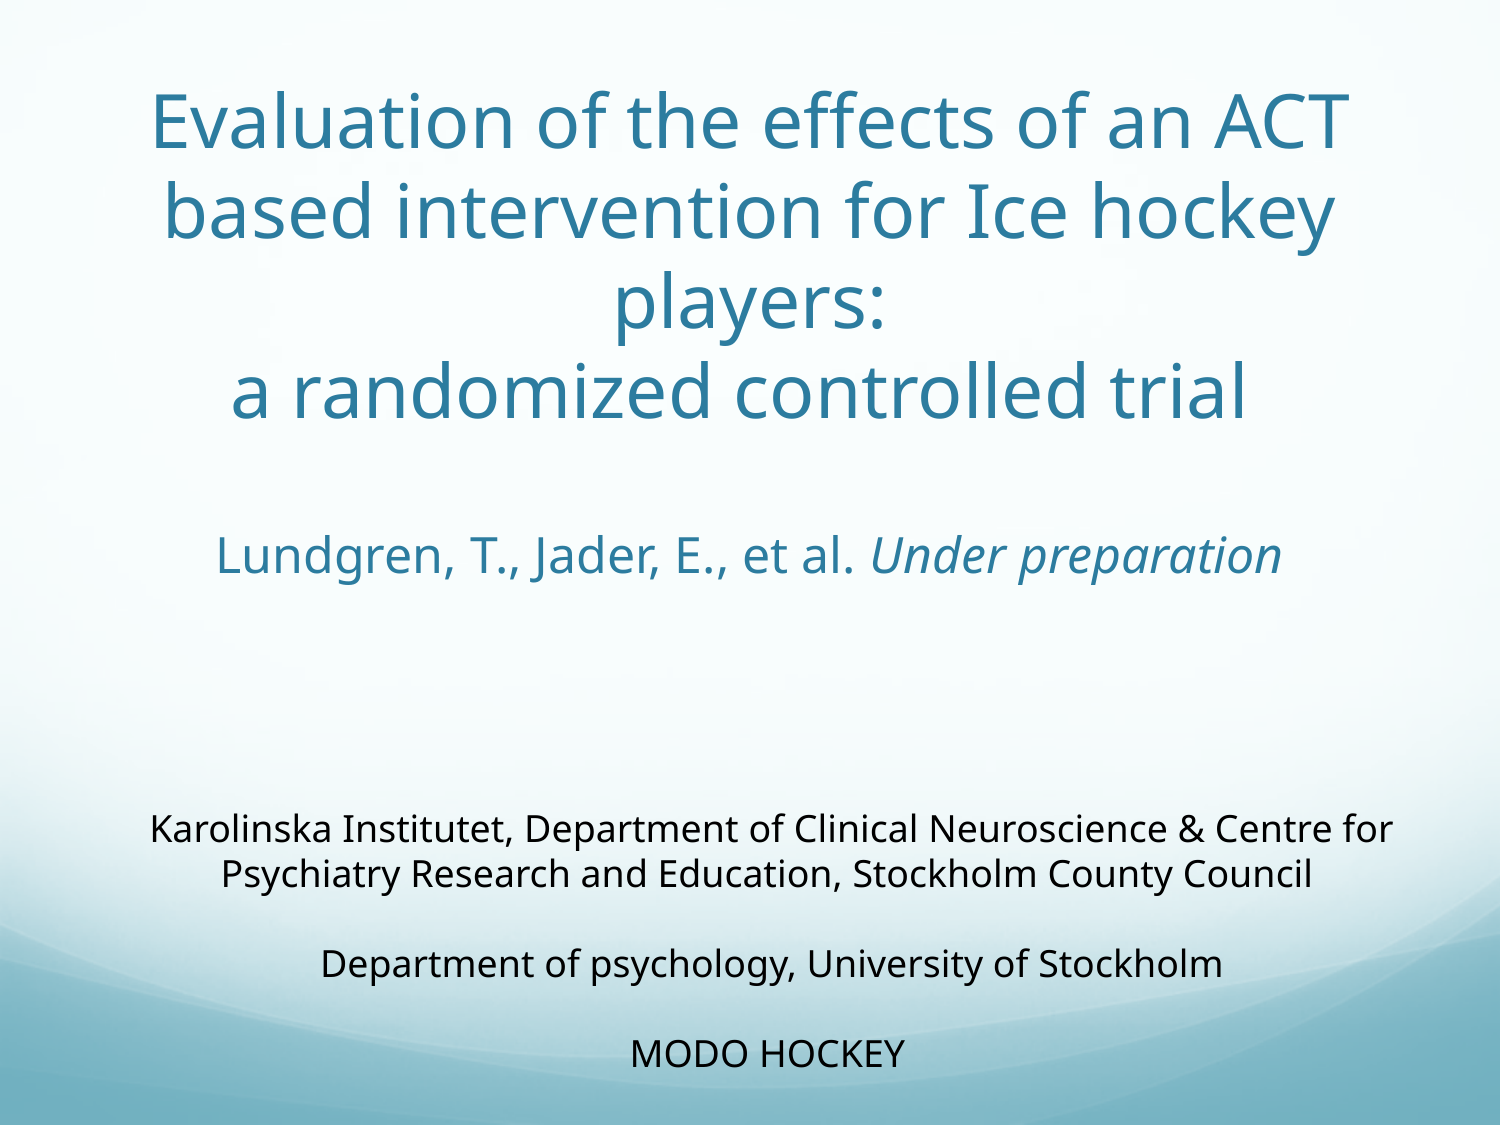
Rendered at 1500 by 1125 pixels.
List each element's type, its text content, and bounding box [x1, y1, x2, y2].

title Evaluation of the effects of an ACT based intervention for Ice hockey players: a randomized controlled trial Lundgren, T., Jader, E., et al. Under preparation [90, 132, 1410, 591]
text_box Karolinska Institutet, Department of Clinical Neuroscience & Centre for Psychiatry Research and Education, Stockholm County Council Department of psychology, University of Stockholm MODO HOCKEY [90, 797, 1455, 1082]
